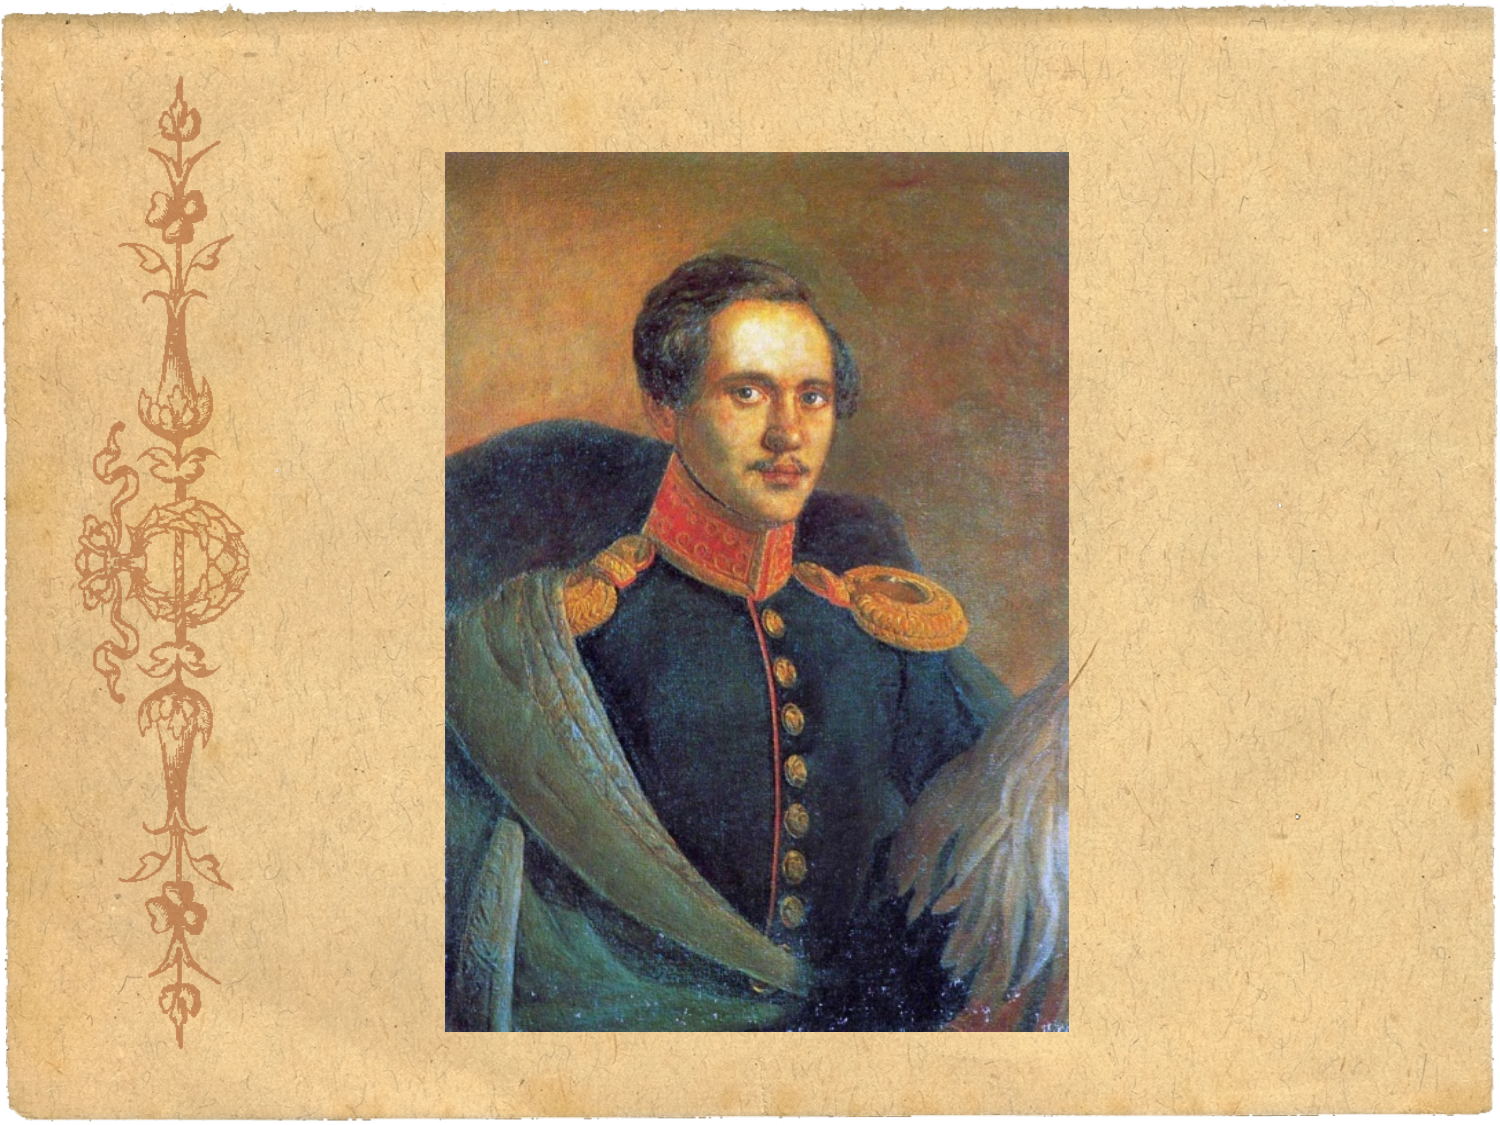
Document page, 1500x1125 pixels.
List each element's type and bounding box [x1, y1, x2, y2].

picture [0, 0, 1500, 1125]
list [445, 152, 1069, 1032]
